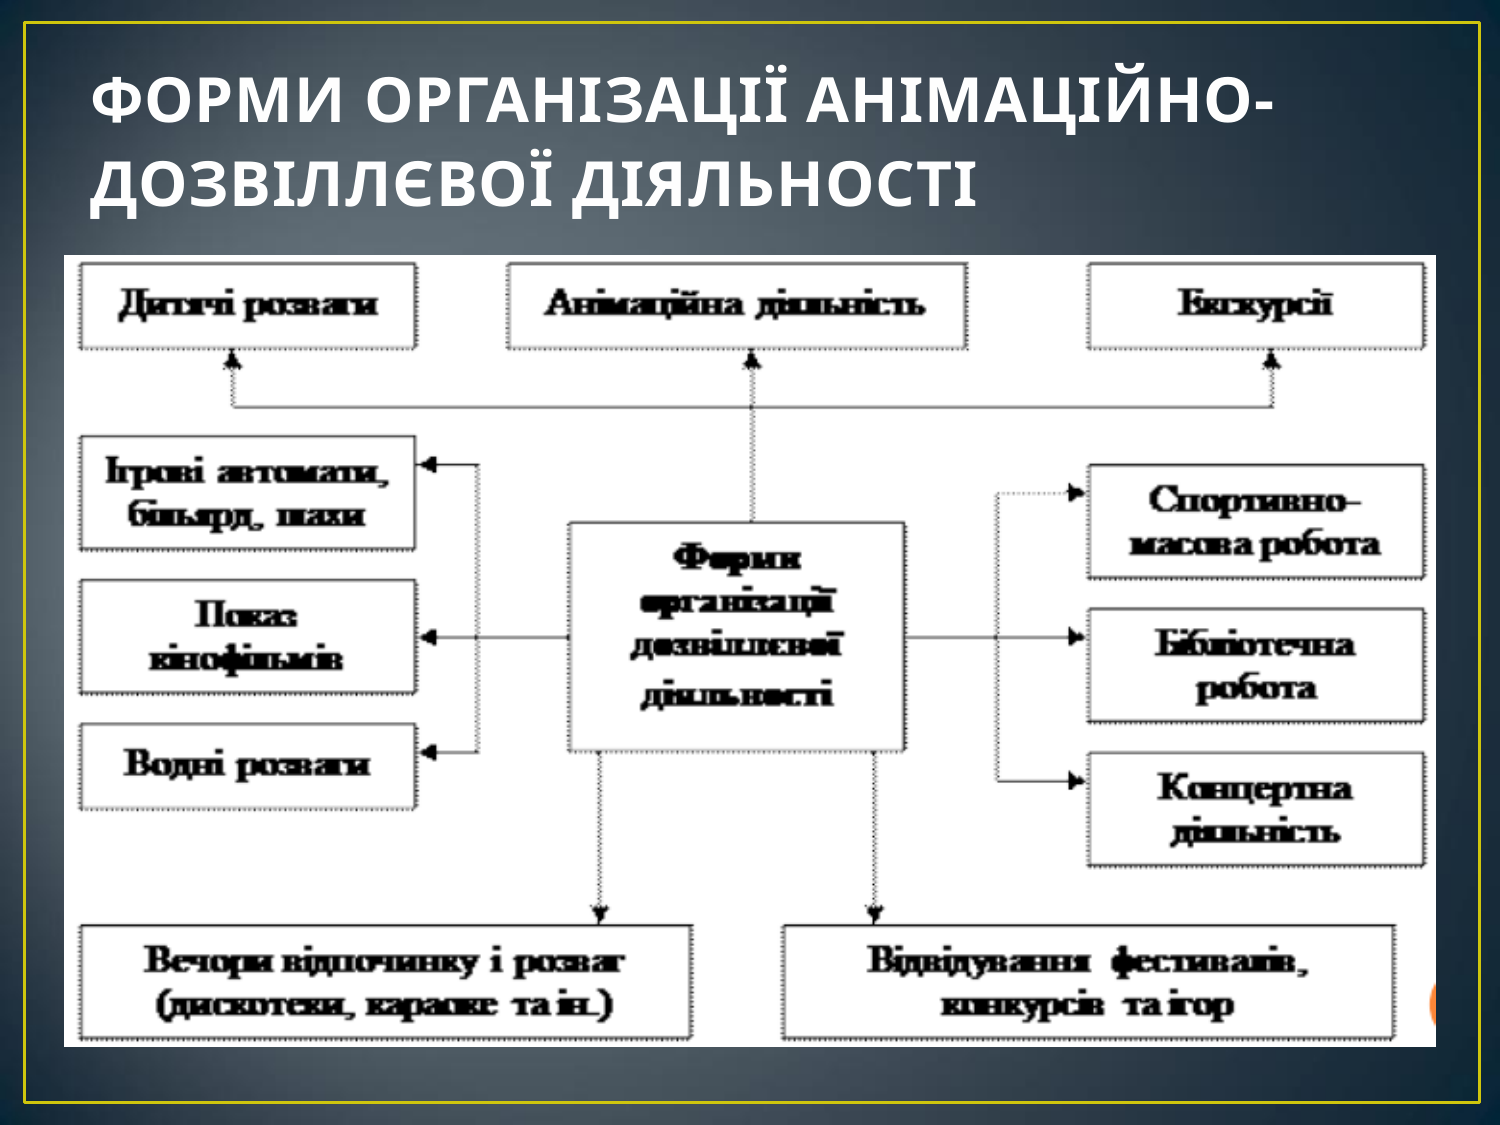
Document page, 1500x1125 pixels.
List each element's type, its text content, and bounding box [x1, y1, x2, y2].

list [64, 255, 1436, 1048]
title ФОРМИ ОРГАНІЗАЦІЇ АНІМАЦІЙНО-ДОЗВІЛЛЄВОЇ ДІЯЛЬНОСТІ [75, 45, 1425, 233]
picture [0, 0, 1500, 1125]
